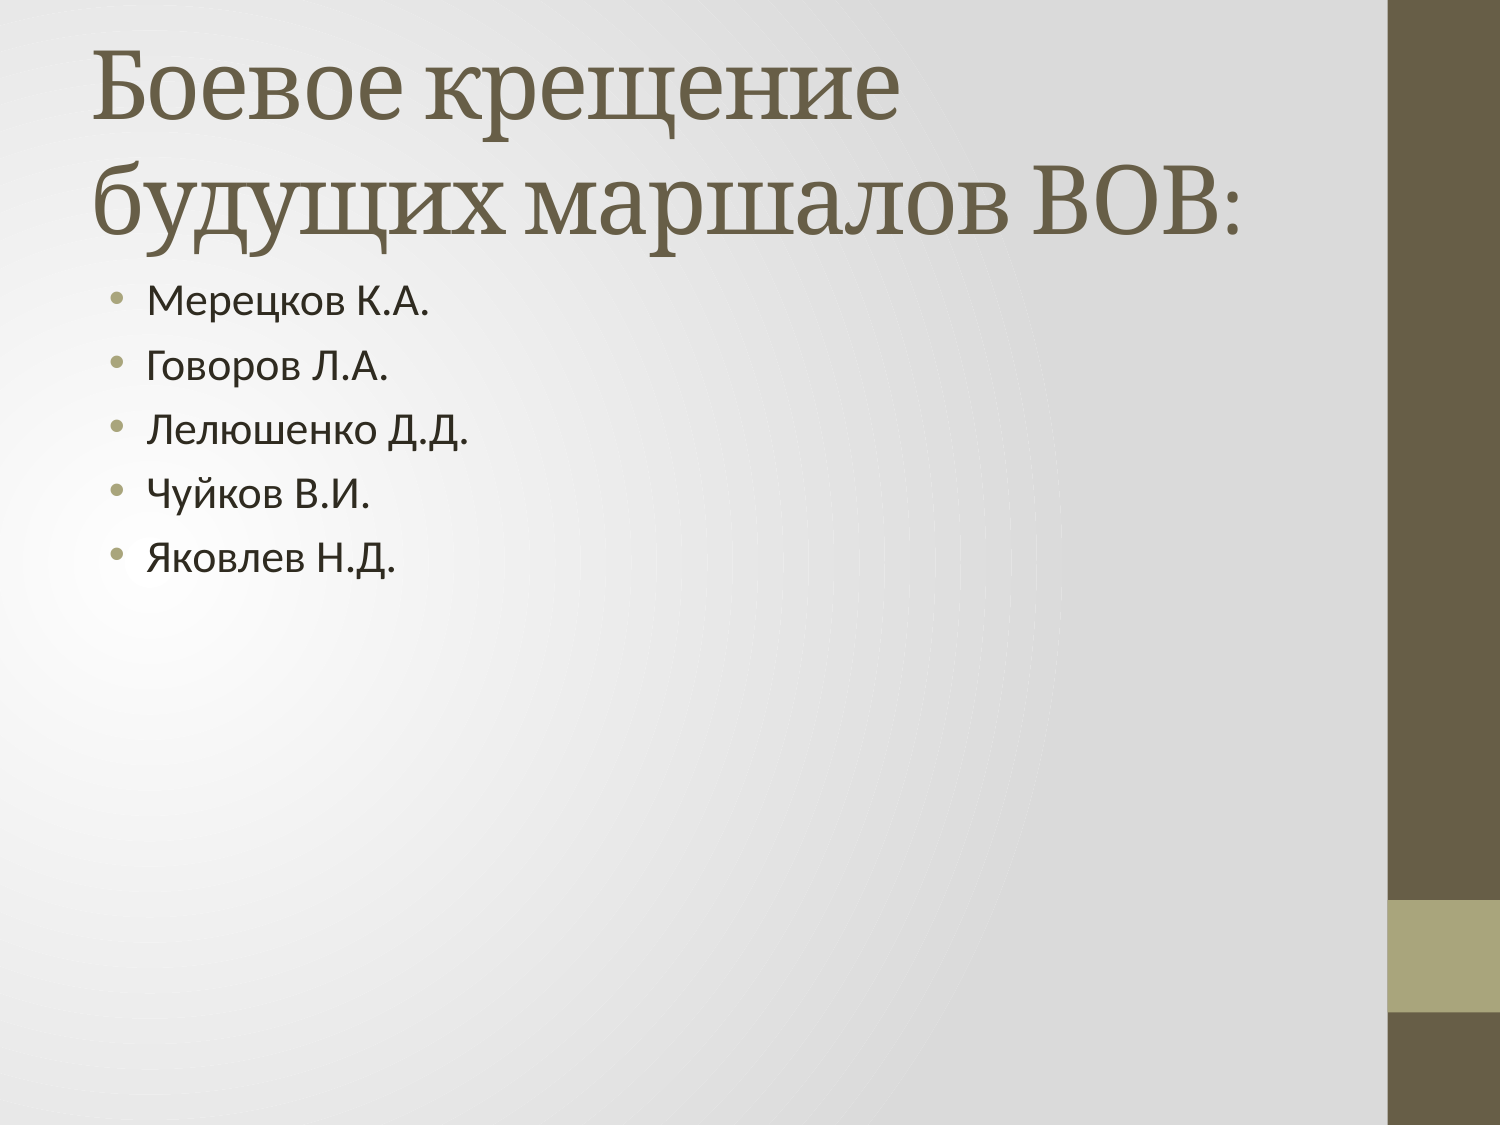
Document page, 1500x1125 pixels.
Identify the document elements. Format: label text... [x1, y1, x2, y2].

title Боевое крещение будущих маршалов ВОВ: [75, 45, 1325, 233]
list Мерецков К.А. Говоров Л.А. Лелюшенко Д.Д. Чуйков В.И. Яковлев Н.Д. [75, 262, 1325, 1050]
